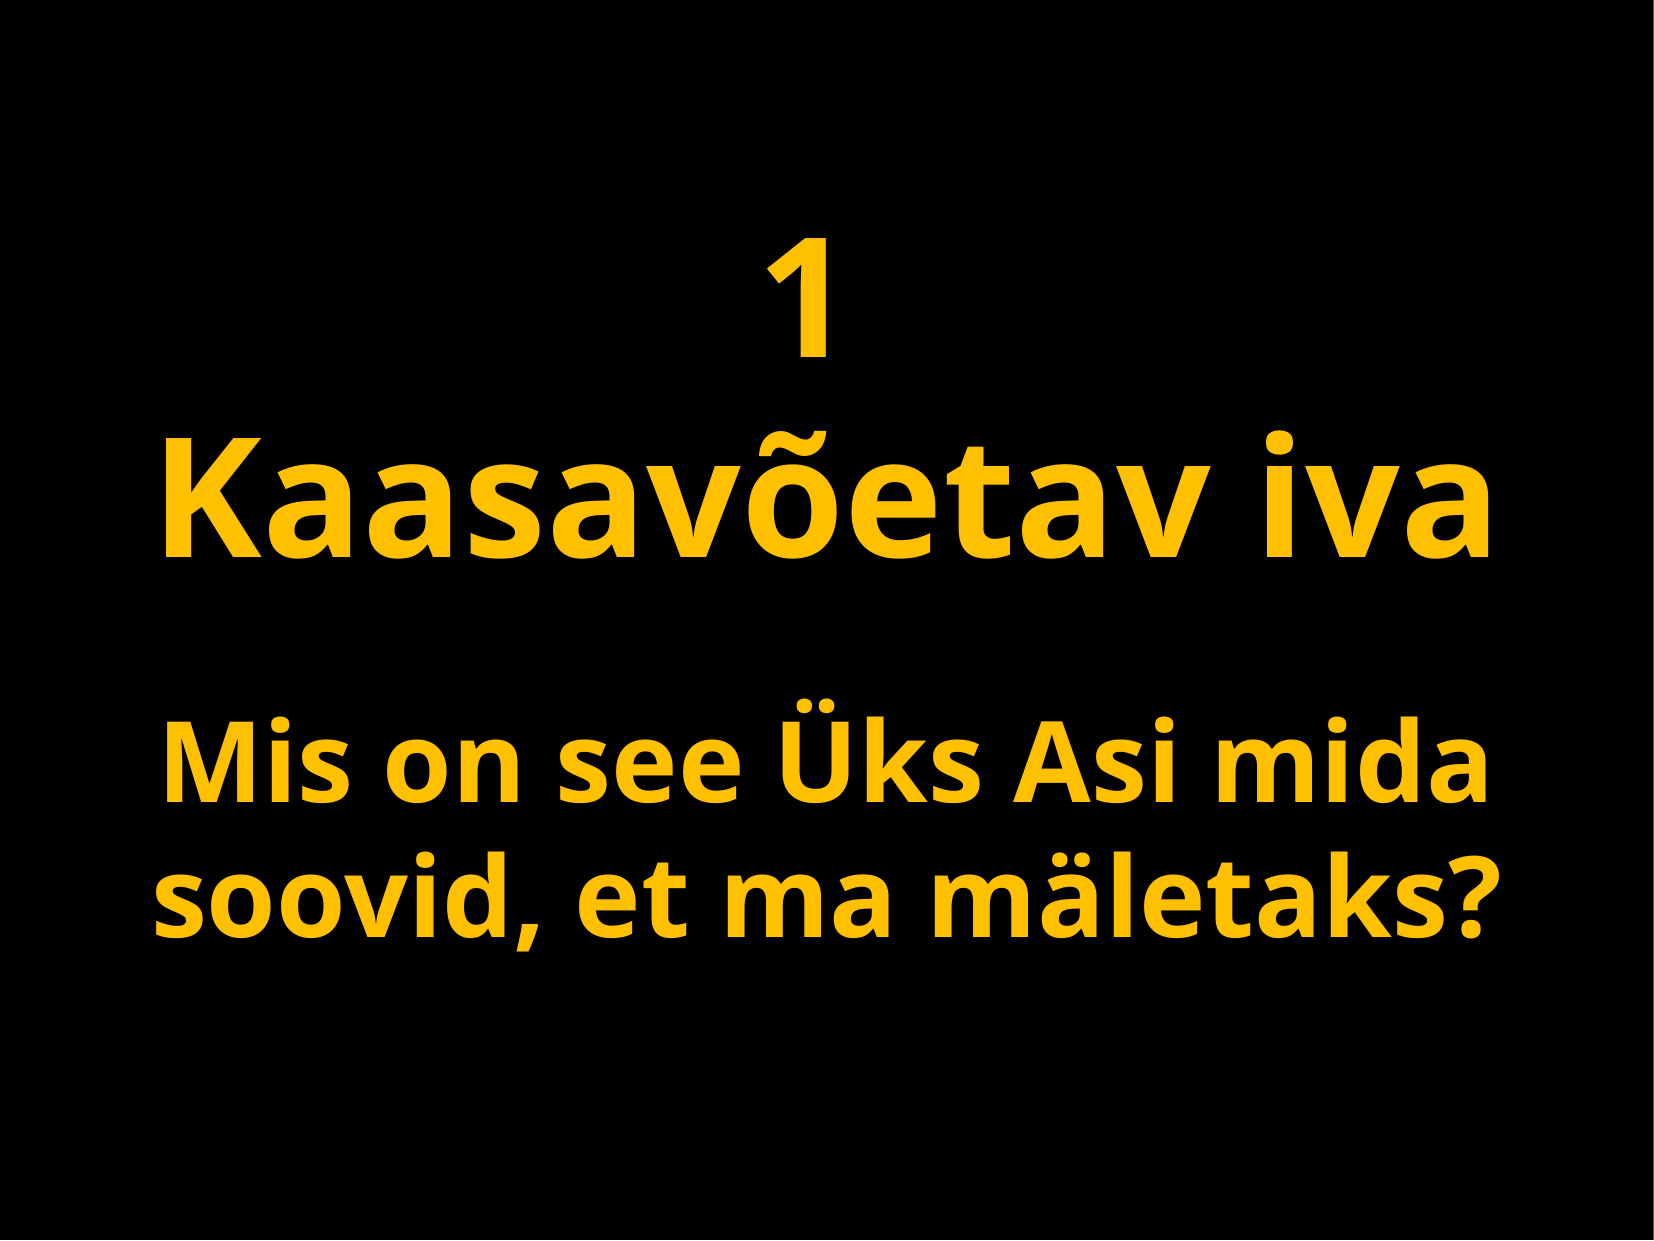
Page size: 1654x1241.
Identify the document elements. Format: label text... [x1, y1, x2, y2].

text_box 1 Kaasavõetav iva Mis on see Üks Asi mida soovid, et ma mäletaks? [76, 183, 1577, 968]
